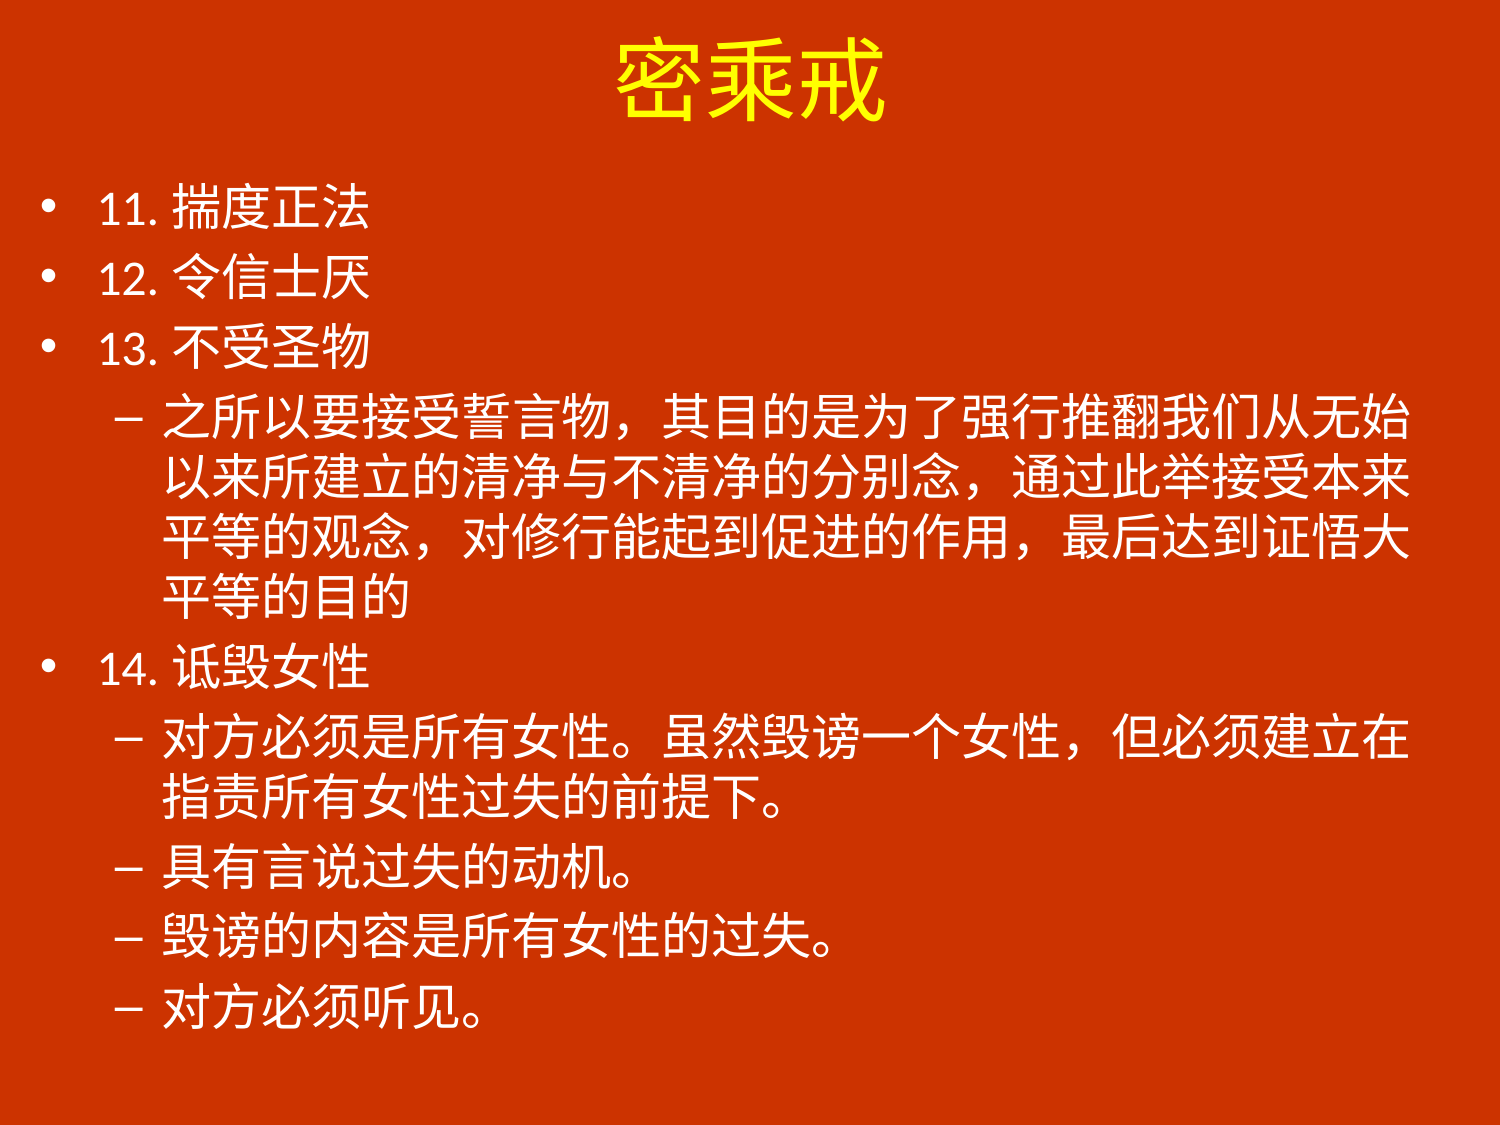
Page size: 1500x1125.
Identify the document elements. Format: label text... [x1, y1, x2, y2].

list 11.揣度正法 12.令信士厌 13.不受圣物 之所以要接受誓言物，其目的是为了强行推翻我们从无始以来所建立的清净与不清净的分别念，通过此举接受本来平等的观念，对修行能起到促进的作用，最后达到证悟大平等的目的 14.诋毁女性 对方必须是所有女性。虽然毁谤一个女性，但必须建立在指责所有女性过失的前提下。 具有言说过失的动机。 毁谤的内容是所有女性的过失。 对方必须听见。 [24, 167, 1473, 1103]
title 密乘戒 [76, 24, 1427, 130]
